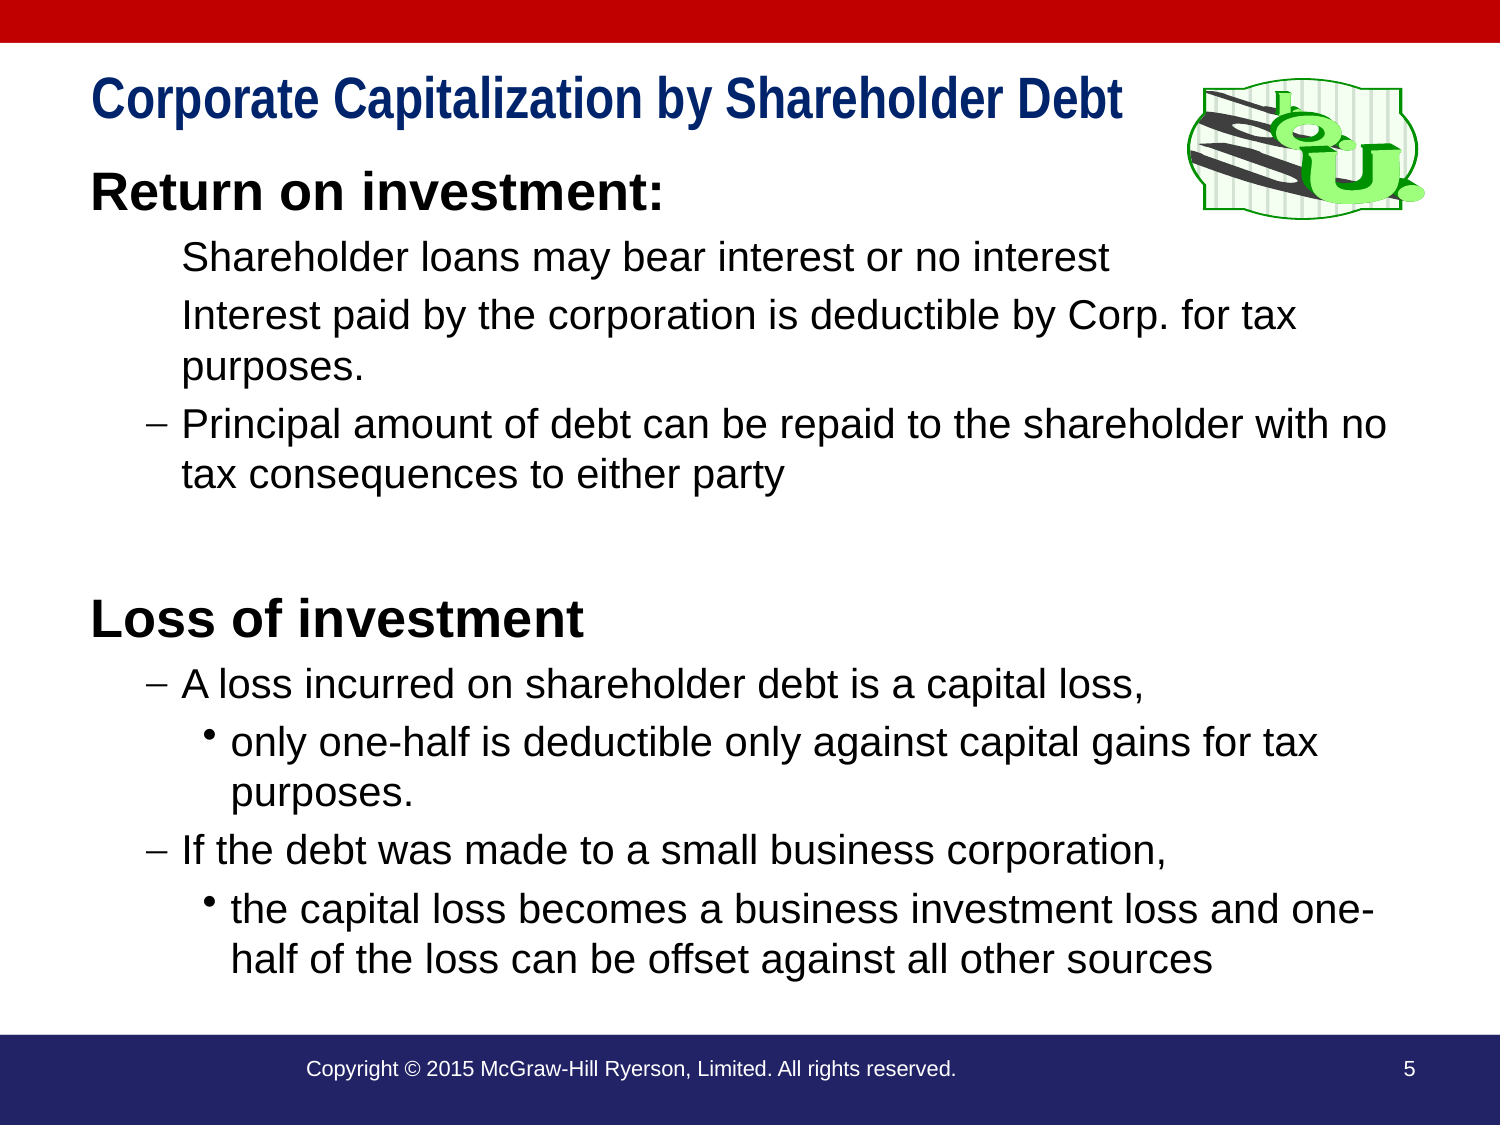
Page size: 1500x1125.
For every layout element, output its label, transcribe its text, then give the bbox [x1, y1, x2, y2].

title Corporate Capitalization by Shareholder Debt [76, 66, 1428, 148]
picture [1186, 77, 1425, 221]
footer Copyright © 2015 McGraw-Hill Ryerson, Limited. All rights reserved. [100, 1046, 1080, 1125]
slide_number 5 [1080, 1046, 1431, 1125]
list Return on investment: Shareholder loans may bear interest or no interest Interest paid by the corporation is deductible by Corp. for tax purposes. Principal amount of debt can be repaid to the shareholder with no tax consequences to either party Loss of investment A loss incurred on shareholder debt is a capital loss, only one-half is deductible only against capital gains for tax purposes. If the debt was made to a small business corporation, the capital loss becomes a business investment loss and one-half of the loss can be offset against all other sources [74, 148, 1426, 1006]
